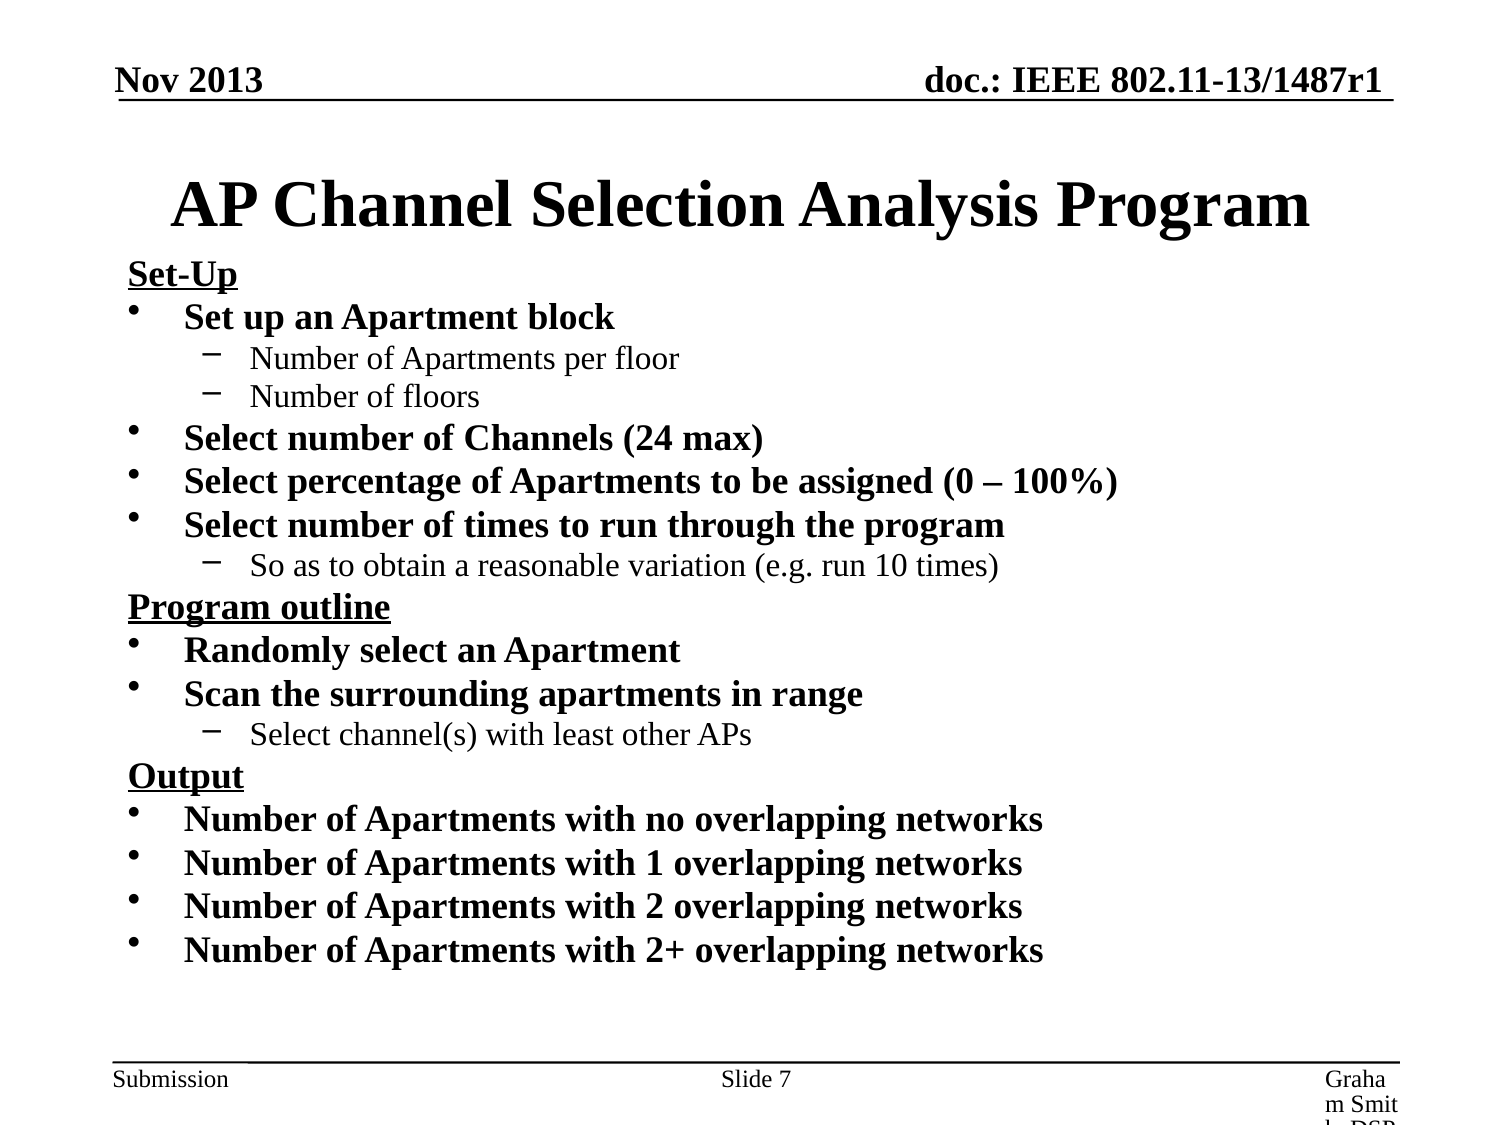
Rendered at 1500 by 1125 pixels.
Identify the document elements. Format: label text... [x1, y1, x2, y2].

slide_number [114, 54, 265, 101]
list Set-Up Set up an Apartment block Number of Apartments per floor Number of floors Select number of Channels (24 max) Select percentage of Apartments to be assigned (0 – 100%) Select number of times to run through the program So as to obtain a reasonable variation (e.g. run 10 times) Program outline Randomly select an Apartment Scan the surrounding apartments in range Select channel(s) with least other APs Output Number of Apartments with no overlapping networks Number of Apartments with 1 overlapping networks Number of Apartments with 2 overlapping networks Number of Apartments with 2+ overlapping networks [112, 249, 1388, 1050]
slide_number Slide 7 [712, 1061, 800, 1093]
footer Graham Smith, DSP Group [1324, 1061, 1402, 1093]
title AP Channel Selection Analysis Program [112, 112, 1388, 249]
